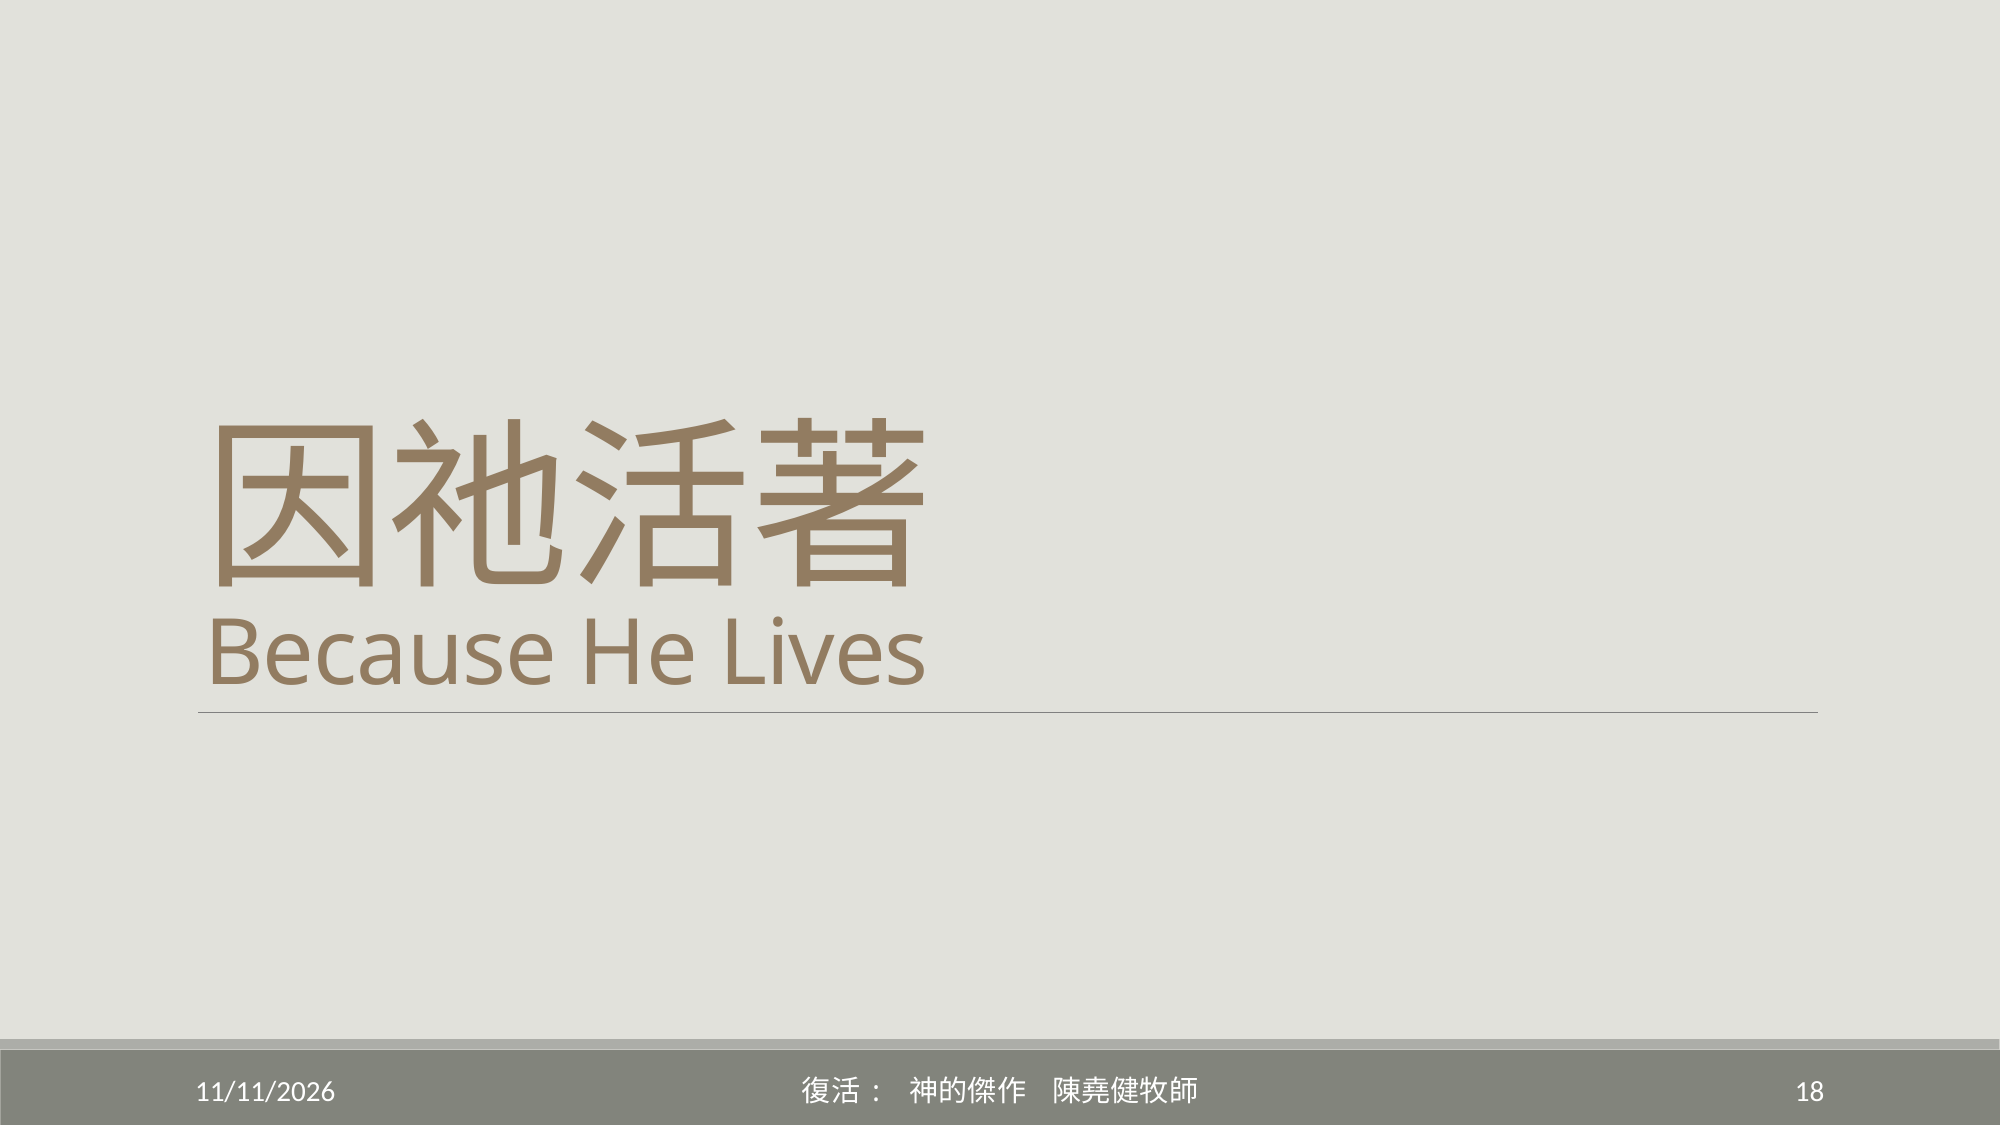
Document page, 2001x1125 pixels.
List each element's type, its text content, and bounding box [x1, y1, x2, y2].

title 因祂活著 Because He Lives [189, 126, 1840, 712]
footer 復活: 神的傑作 陳堯健牧師 [604, 1059, 1396, 1120]
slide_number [180, 1059, 586, 1120]
slide_number 18 [1624, 1059, 1840, 1120]
